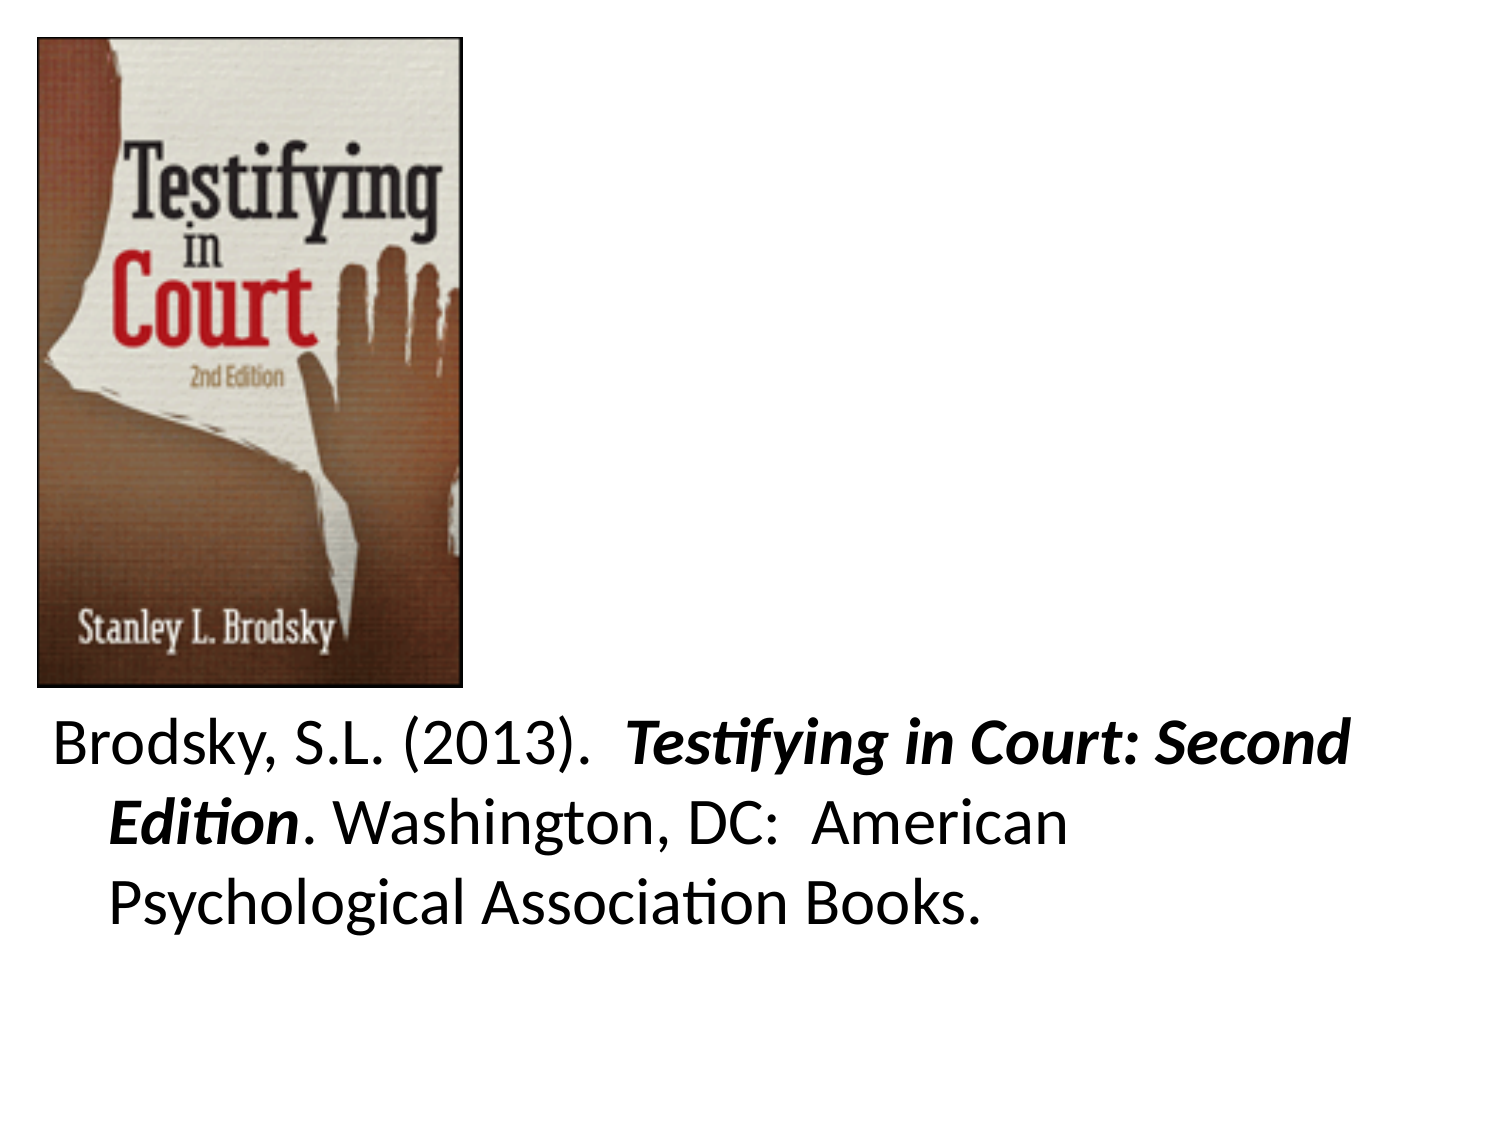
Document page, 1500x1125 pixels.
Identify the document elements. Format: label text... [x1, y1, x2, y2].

picture [37, 37, 463, 688]
list Brodsky, S.L. (2013). Testifying in Court: Second Edition. Washington, DC: American Psychological Association Books. [37, 37, 1425, 1005]
